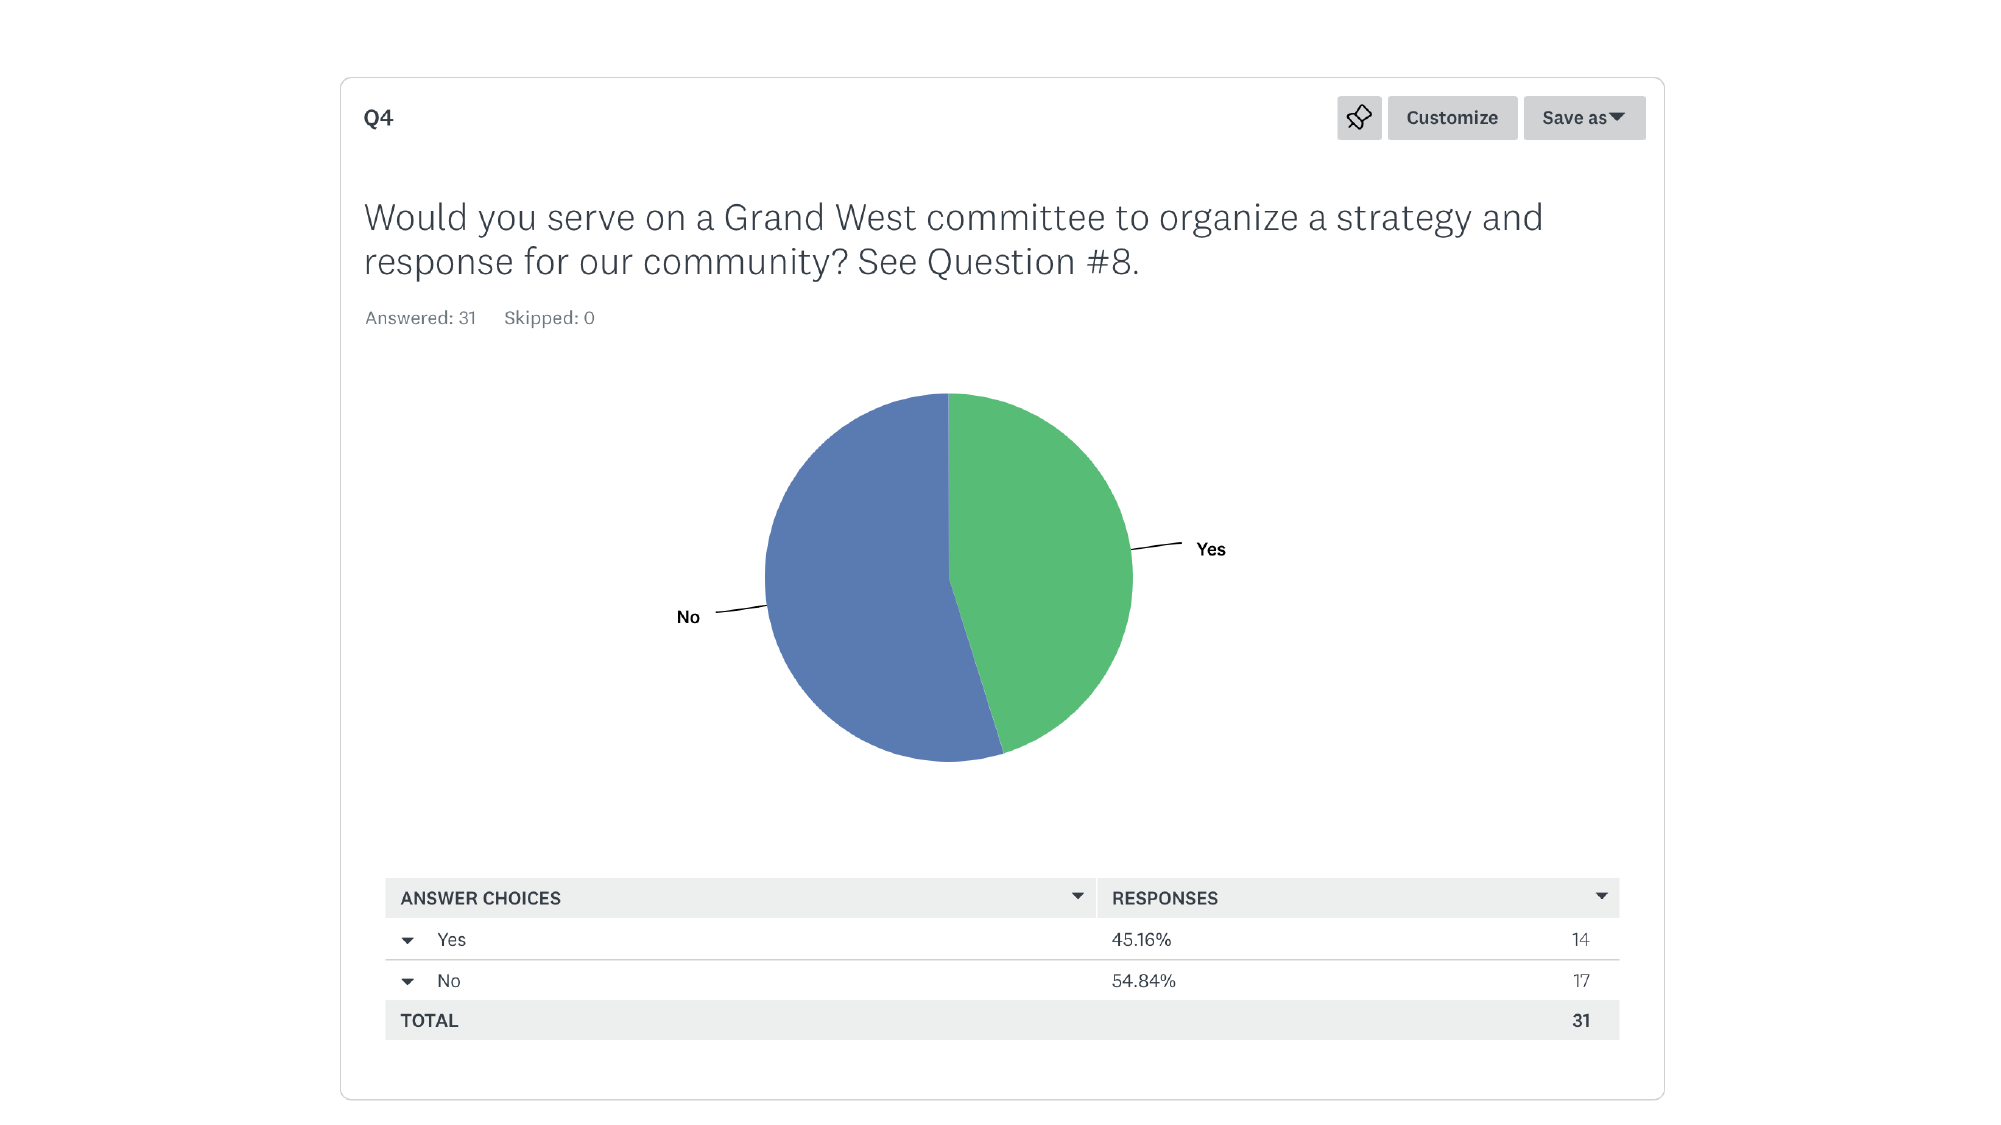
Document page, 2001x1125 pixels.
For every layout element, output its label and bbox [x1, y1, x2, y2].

list [326, 72, 1674, 1110]
